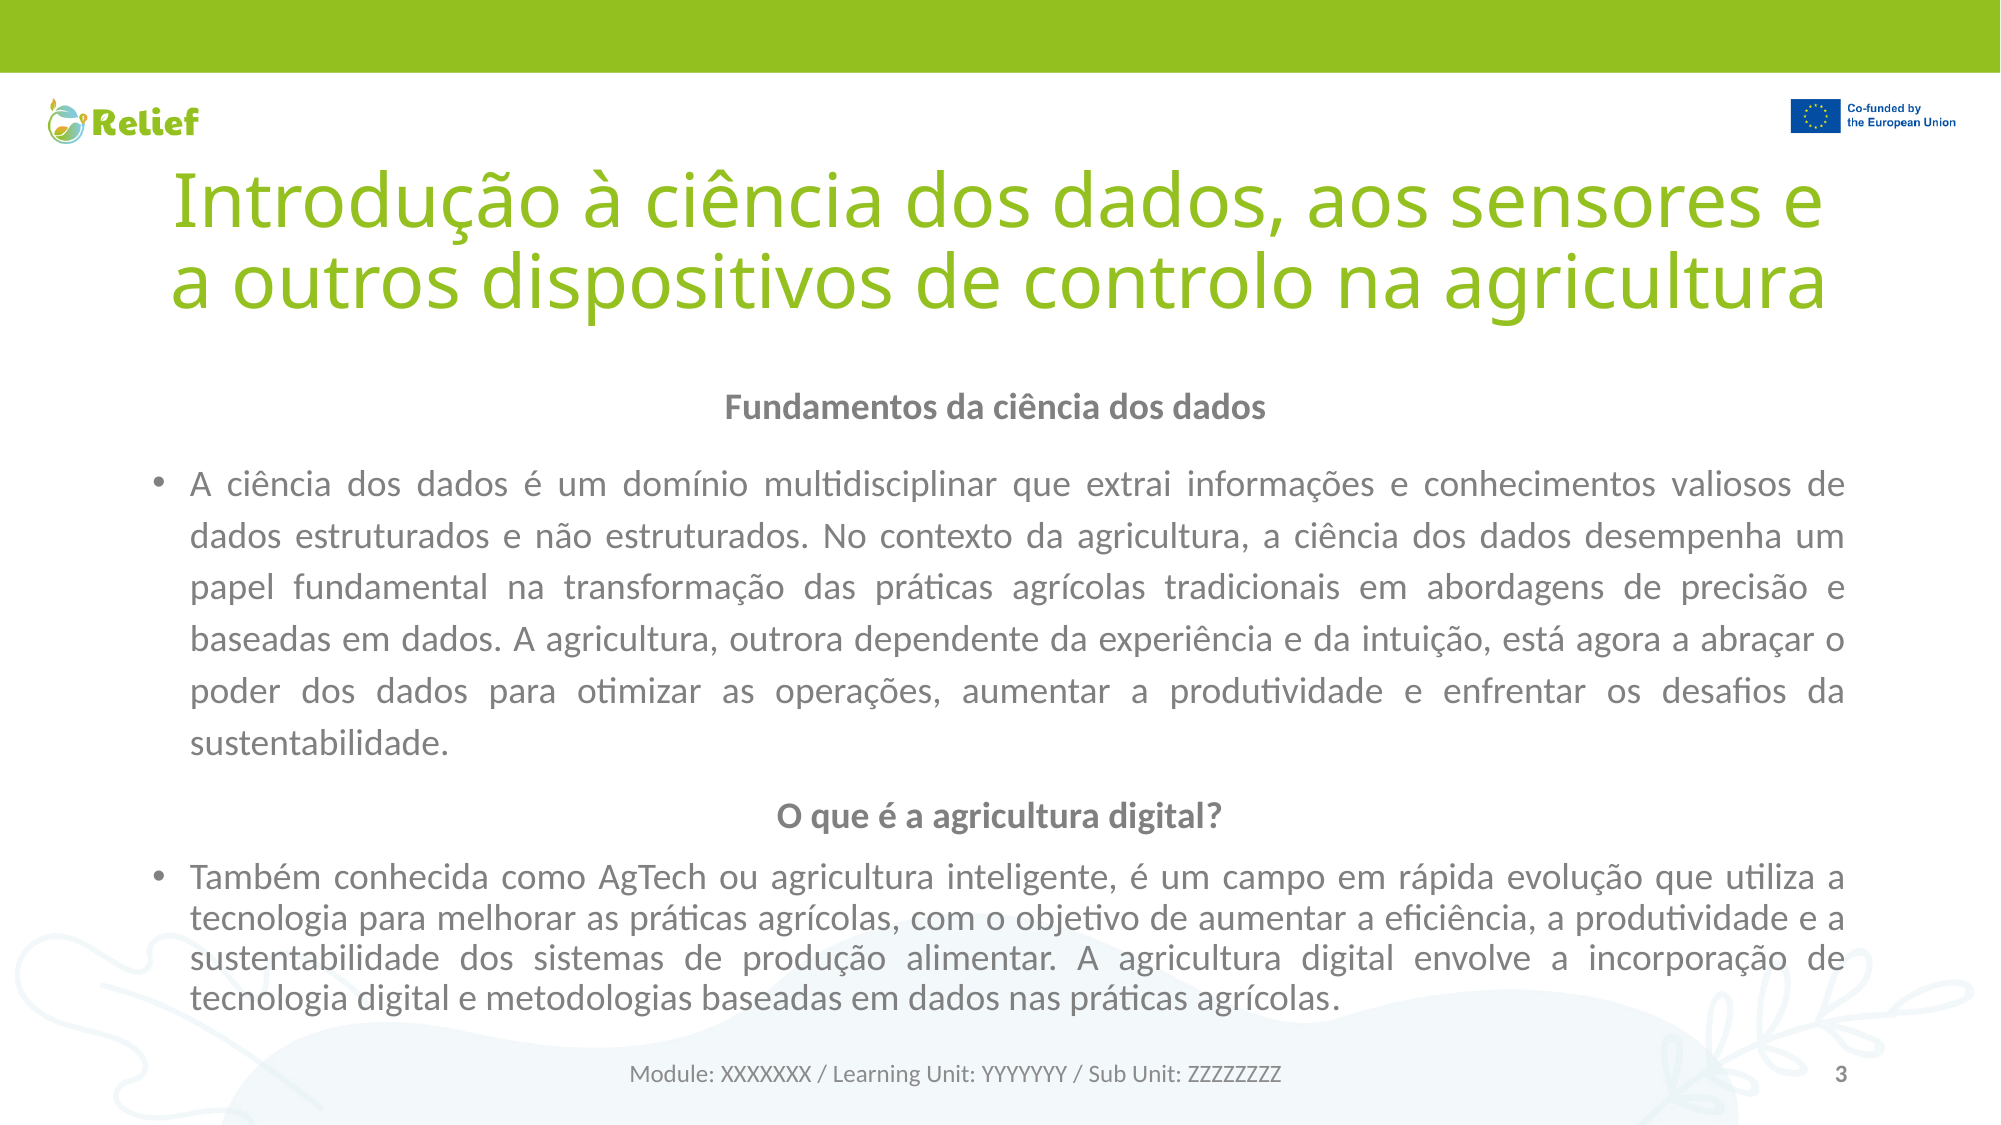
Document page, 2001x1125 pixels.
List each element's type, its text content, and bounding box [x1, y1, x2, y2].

footer Module: XXXXXXX / Learning Unit: YYYYYYY / Sub Unit: ZZZZZZZZ [137, 1023, 1775, 1122]
picture [0, 0, 2001, 1125]
title Introdução à ciência dos dados, aos sensores e a outros dispositivos de controlo na agricultura [137, 161, 1863, 327]
slide_number 3 [1787, 1042, 1863, 1103]
list Fundamentos da ciência dos dados A ciência dos dados é um domínio multidisciplinar que extrai informações e conhecimentos valiosos de dados estruturados e não estruturados. No contexto da agricultura, a ciência dos dados desempenha um papel fundamental na transformação das práticas agrícolas tradicionais em abordagens de precisão e baseadas em dados. A agricultura, outrora dependente da experiência e da intuição, está agora a abraçar o poder dos dados para otimizar as operações, aumentar a produtividade e enfrentar os desafios da sustentabilidade. O que é a agricultura digital? Também conhecida como AgTech ou agricultura inteligente, é um campo em rápida evolução que utiliza a tecnologia para melhorar as práticas agrícolas, com o objetivo de aumentar a eficiência, a produtividade e a sustentabilidade dos sistemas de produção alimentar. A agricultura digital envolve a incorporação de tecnologia digital e metodologias baseadas em dados nas práticas agrícolas. [137, 367, 1863, 1043]
